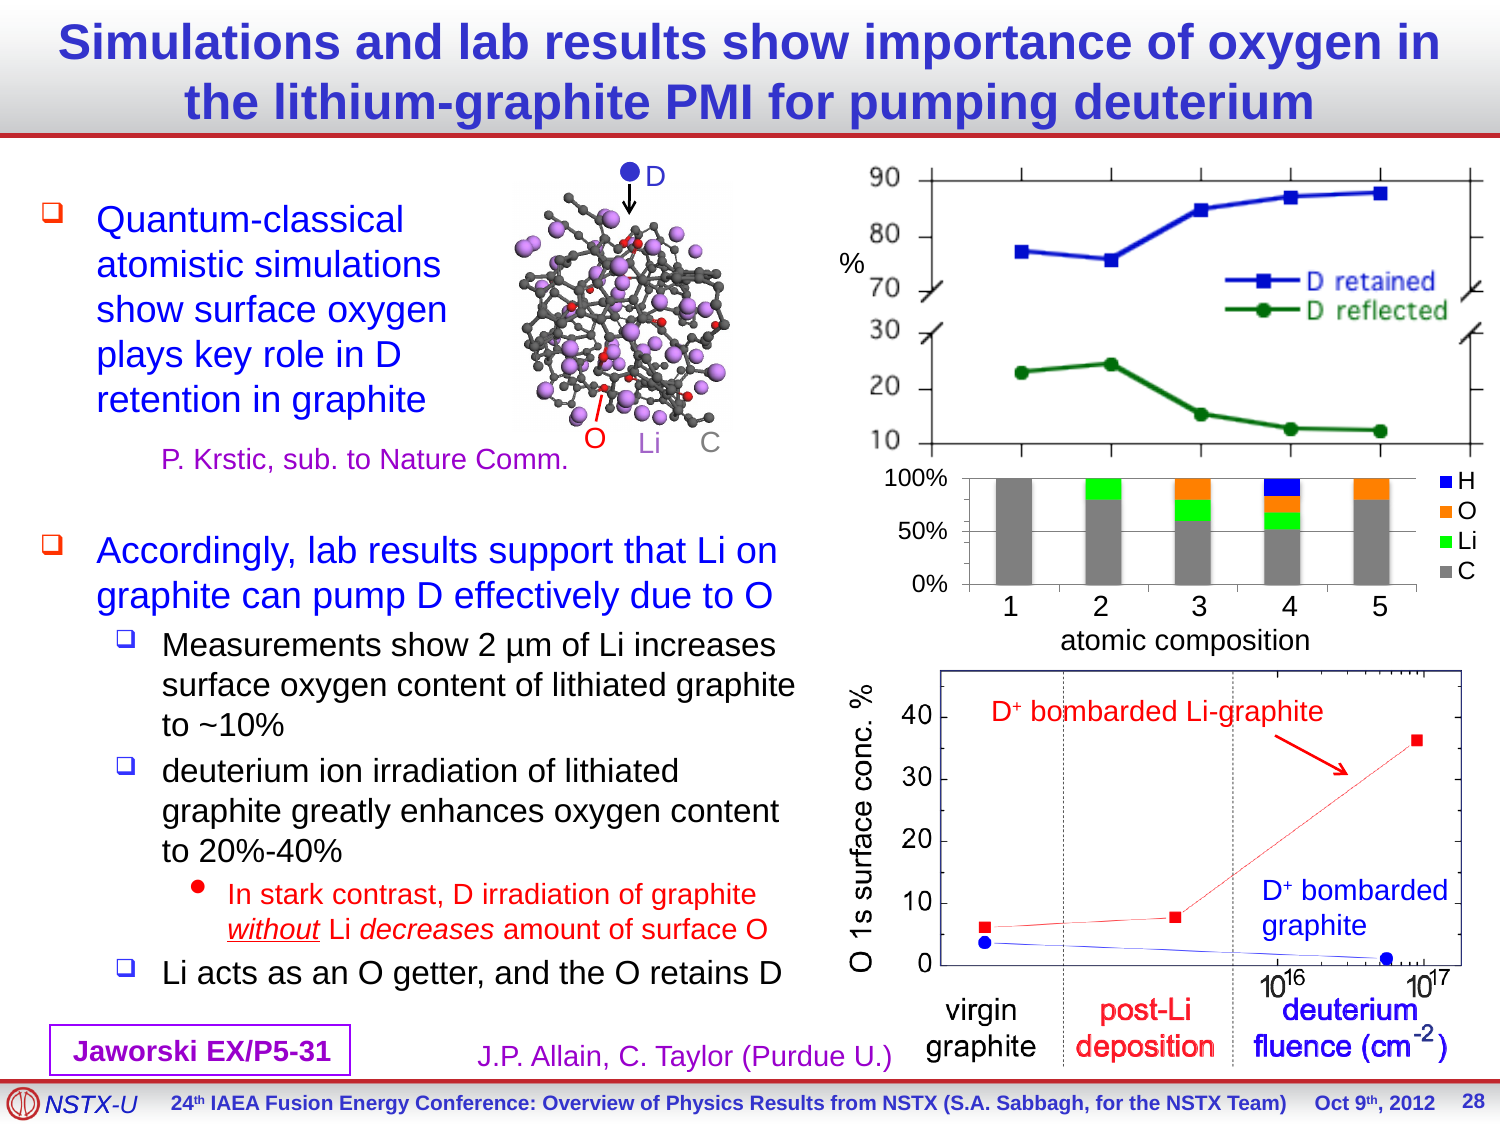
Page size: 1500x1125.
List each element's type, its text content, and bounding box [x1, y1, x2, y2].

picture [842, 662, 1473, 1069]
text_box Quantum-classical atomistic simulations show surface oxygen plays key role in D retention in graphite [25, 187, 488, 505]
picture [854, 156, 1494, 661]
text_box Jaworski EX/P5-31 [49, 1024, 350, 1075]
picture [0, 1079, 1500, 1125]
list Accordingly, lab results support that Li on graphite can pump D effectively due to O Measurements show 2 µm of Li increases surface oxygen content of lithiated graphite to ~10% deuterium ion irradiation of lithiated graphite greatly enhances oxygen content to 20%-40% In stark contrast, D irradiation of graphite without Li decreases amount of surface O Li acts as an O getter, and the O retains D [24, 518, 813, 1050]
slide_number 28 [1374, 1087, 1500, 1113]
text_box P. Krstic, sub. to Nature Comm. [146, 432, 611, 483]
text_box J.P. Allain, C. Taylor (Purdue U.) [462, 1030, 913, 1081]
text_box % [824, 237, 849, 288]
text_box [512, 149, 733, 460]
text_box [1274, 735, 1349, 776]
title Simulations and lab results show importance of oxygen in the lithium-graphite PMI for pumping deuterium [0, 2, 1500, 137]
